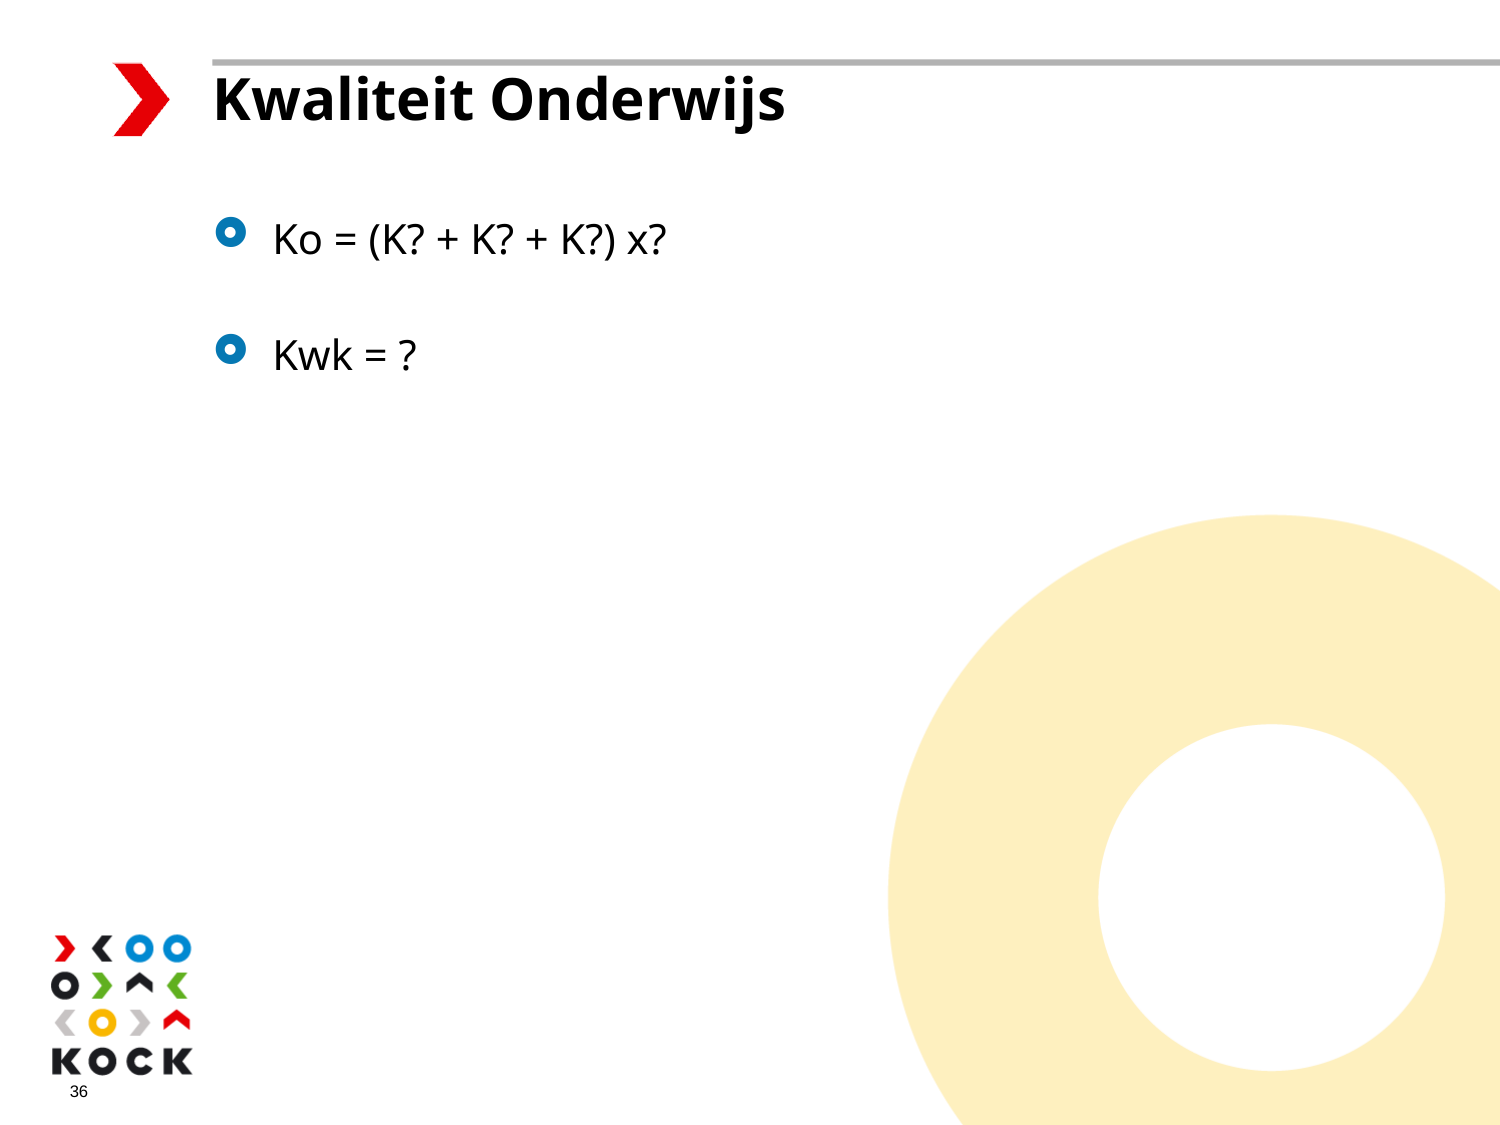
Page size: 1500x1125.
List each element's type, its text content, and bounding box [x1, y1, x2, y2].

text_box 36 [69, 1080, 137, 1101]
picture [0, 0, 1500, 1125]
list Ko = (K? + K? + K?) x? Kwk = ? [212, 212, 1438, 938]
title Kwaliteit Onderwijs [212, 62, 1438, 188]
